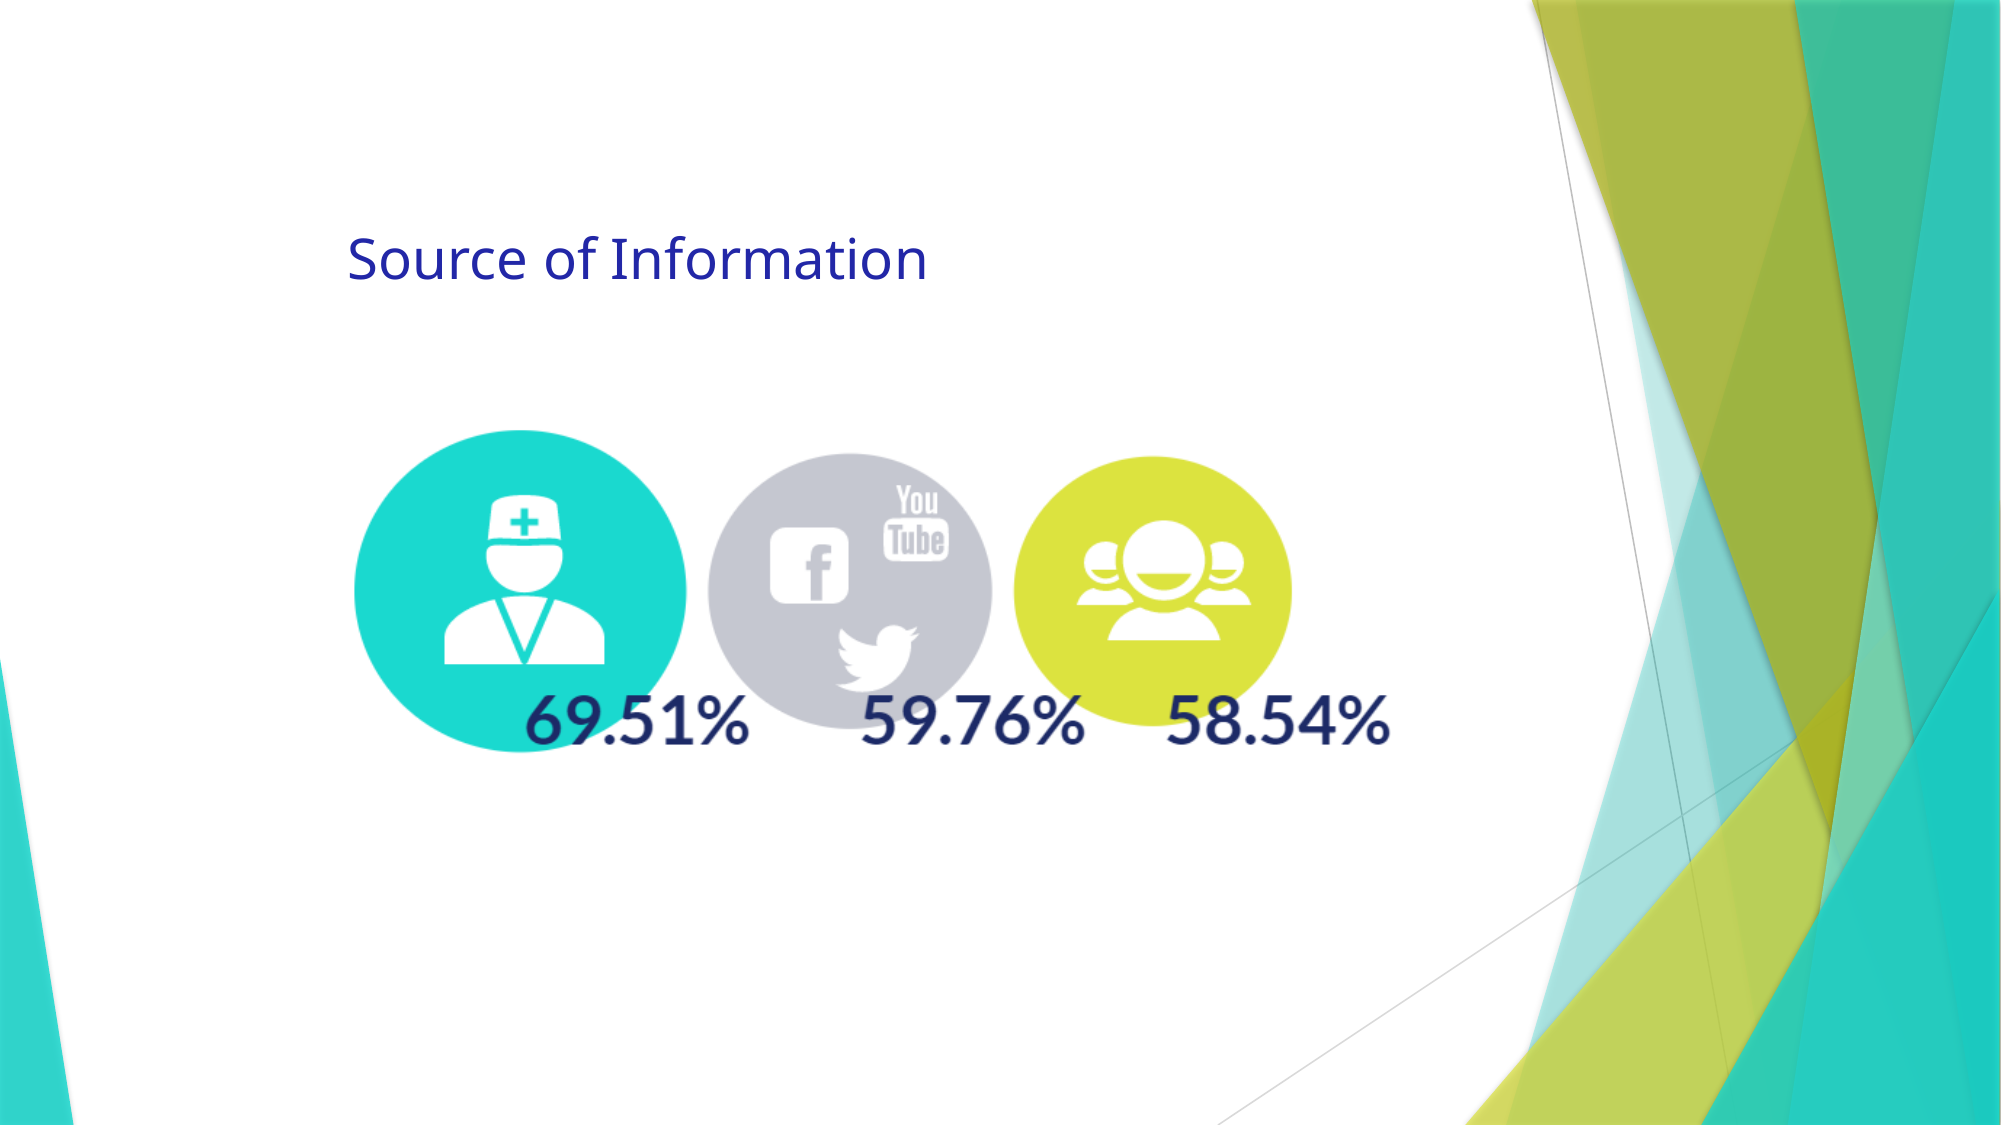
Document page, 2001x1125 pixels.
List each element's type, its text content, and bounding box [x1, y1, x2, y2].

text_box Source of Information [333, 215, 1391, 364]
picture [326, 365, 1420, 805]
